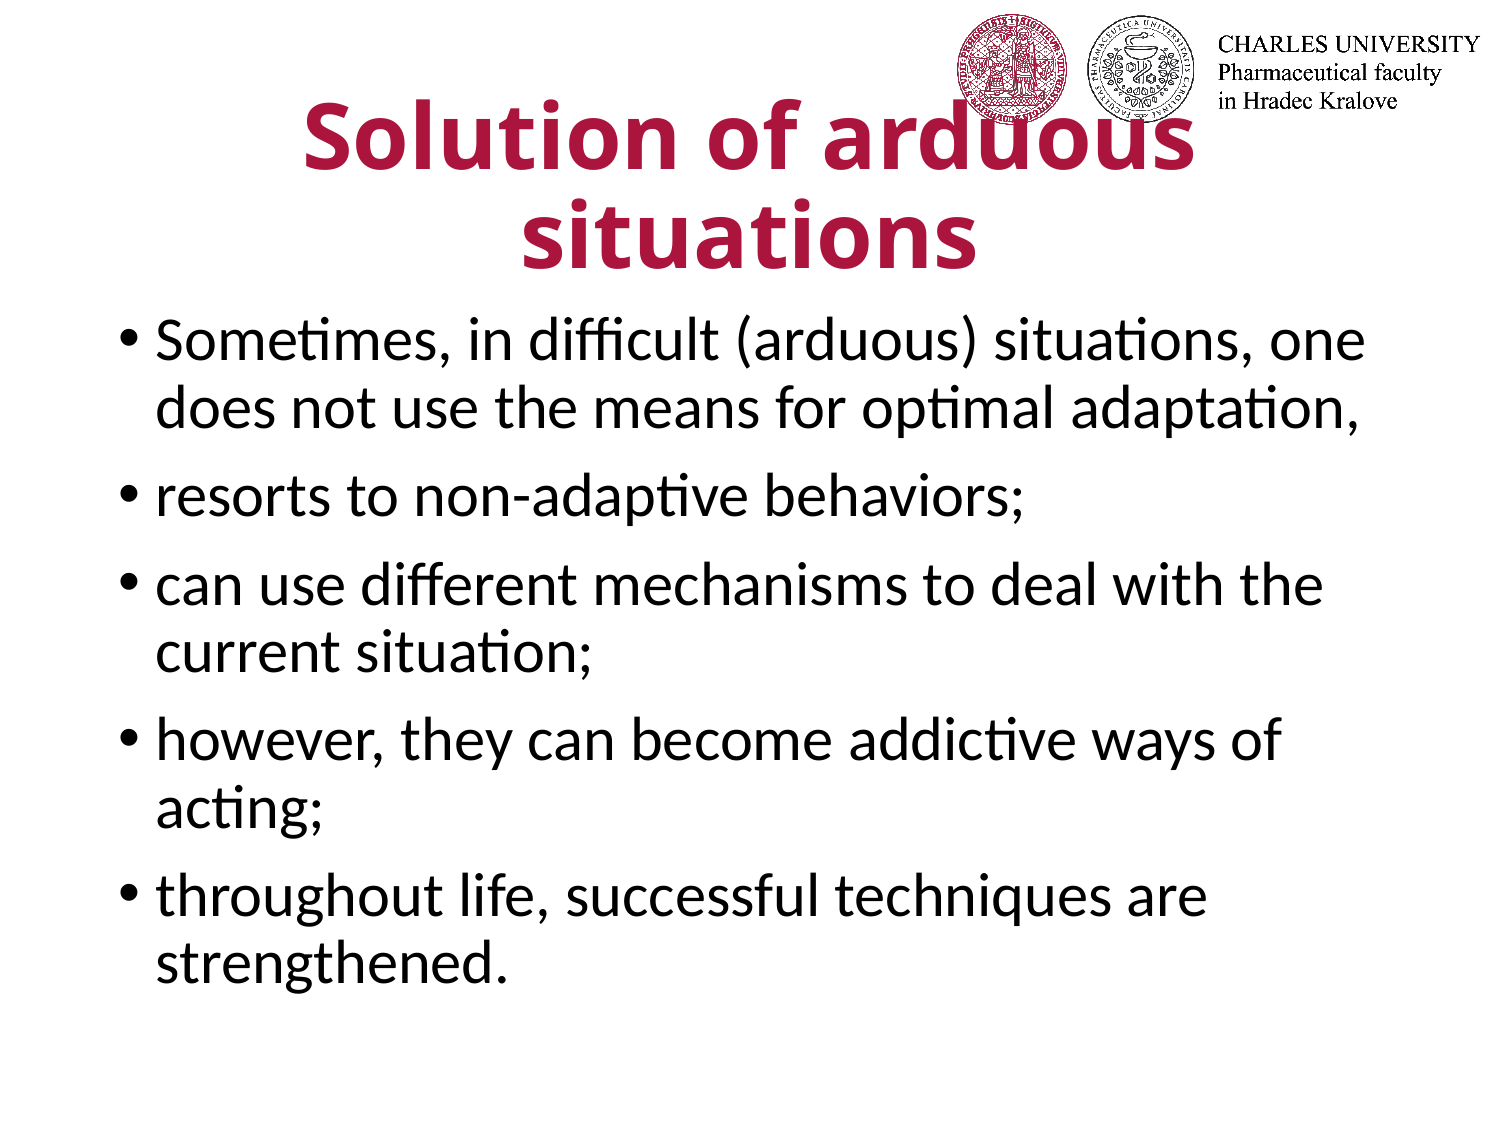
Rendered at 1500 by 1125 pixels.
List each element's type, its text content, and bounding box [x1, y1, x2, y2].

list Sometimes, in difficult (arduous) situations, one does not use the means for optimal adaptation, resorts to non-adaptive behaviors; can use different mechanisms to deal with the current situation; however, they can become addictive ways of acting; throughout life, successful techniques are strengthened. [103, 299, 1397, 1014]
title Solution of arduous situations [103, 80, 1397, 299]
picture [956, 13, 1500, 126]
